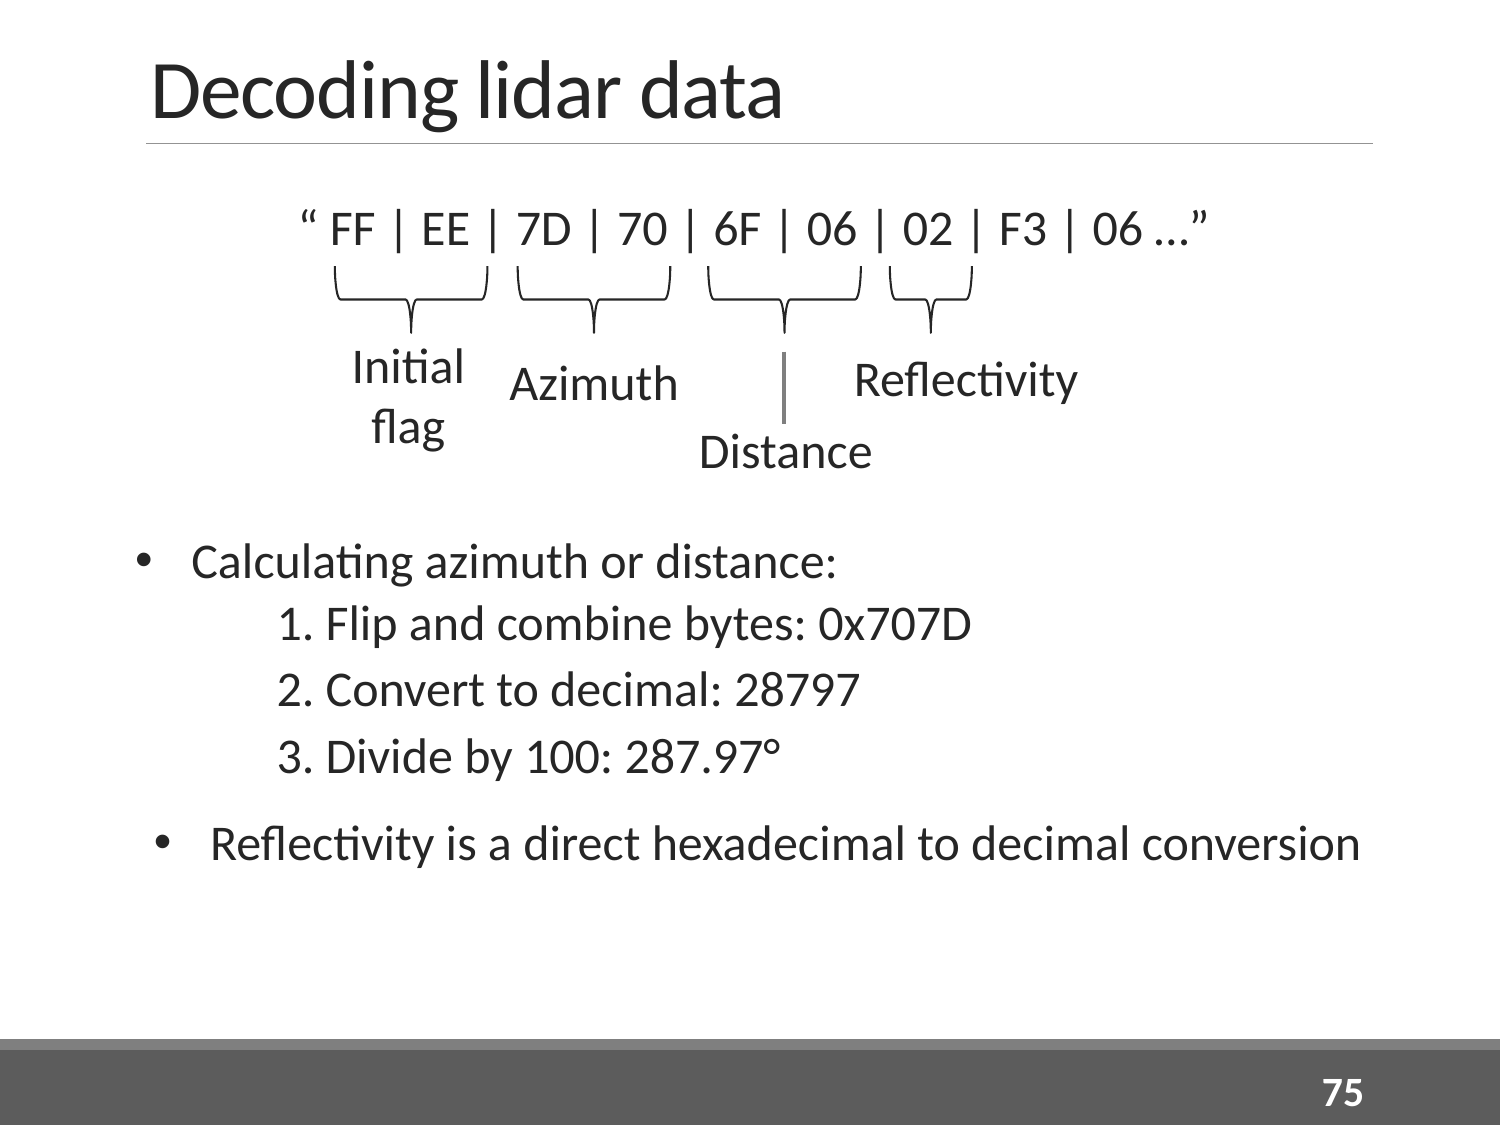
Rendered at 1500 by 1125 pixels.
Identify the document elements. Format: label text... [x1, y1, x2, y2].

slide_number 75 [1218, 1059, 1380, 1120]
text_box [325, 265, 1101, 488]
list “ FF | EE | 7D | 70 | 6F | 06 | 02 | F3 | 06 …” Calculating azimuth or distance: Flip and combine bytes: 0x707D Convert to decimal: 28797 Divide by 100: 287.97° Reflectivity is a direct hexadecimal to decimal conversion [135, 194, 1373, 999]
title Decoding lidar data [135, 34, 1373, 144]
